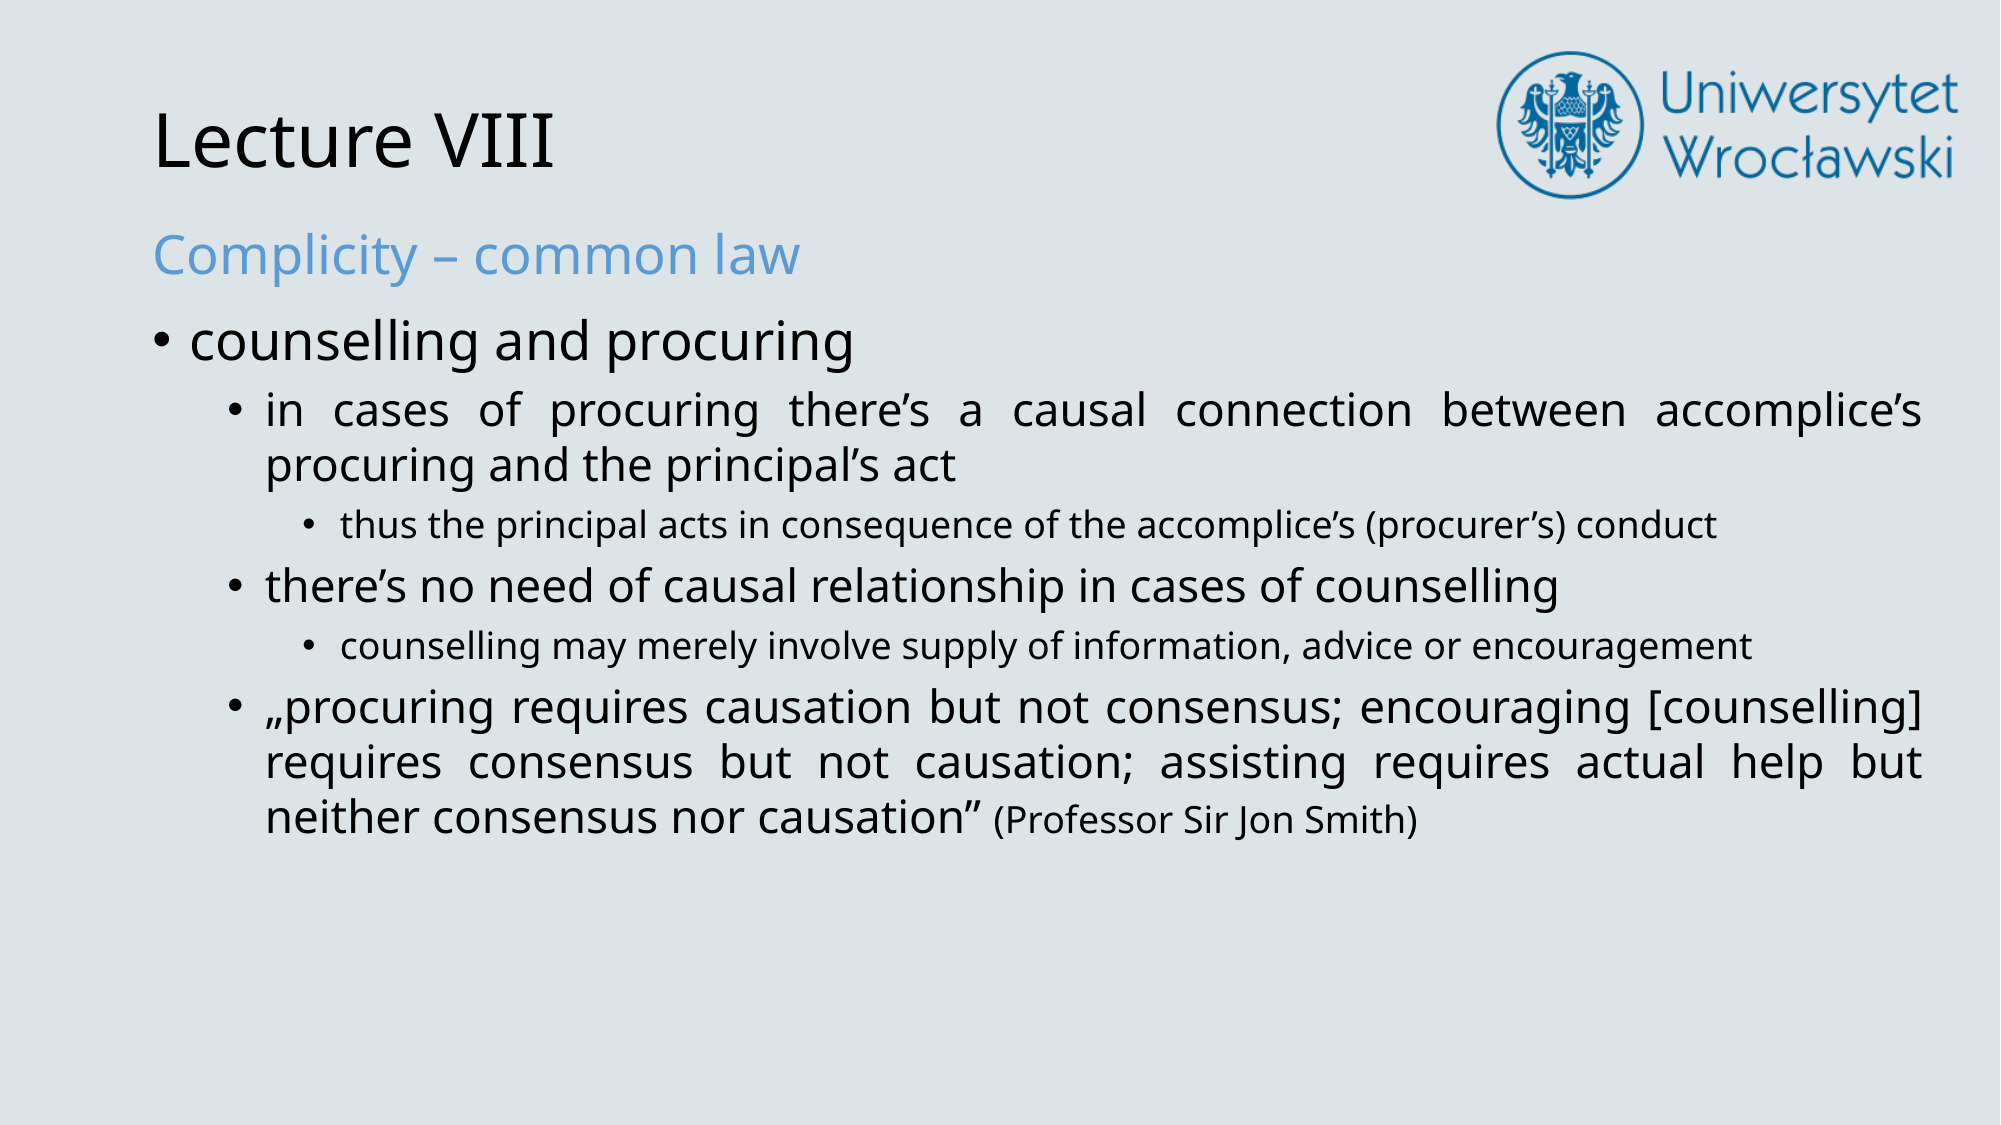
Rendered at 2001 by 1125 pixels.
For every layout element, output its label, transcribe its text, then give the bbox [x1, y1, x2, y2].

list Complicity – common law counselling and procuring in cases of procuring there’s a causal connection between accomplice’s procuring and the principal’s act thus the principal acts in consequence of the accomplice’s (procurer’s) conduct there’s no need of causal relationship in cases of counselling counselling may merely involve supply of information, advice or encouragement „procuring requires causation but not consensus; encouraging [counselling] requires consensus but not causation; assisting requires actual help but neither consensus nor causation” (Professor Sir Jon Smith) [137, 212, 1939, 1125]
title Lecture VIII [137, 34, 1455, 212]
picture [1455, 0, 2000, 252]
